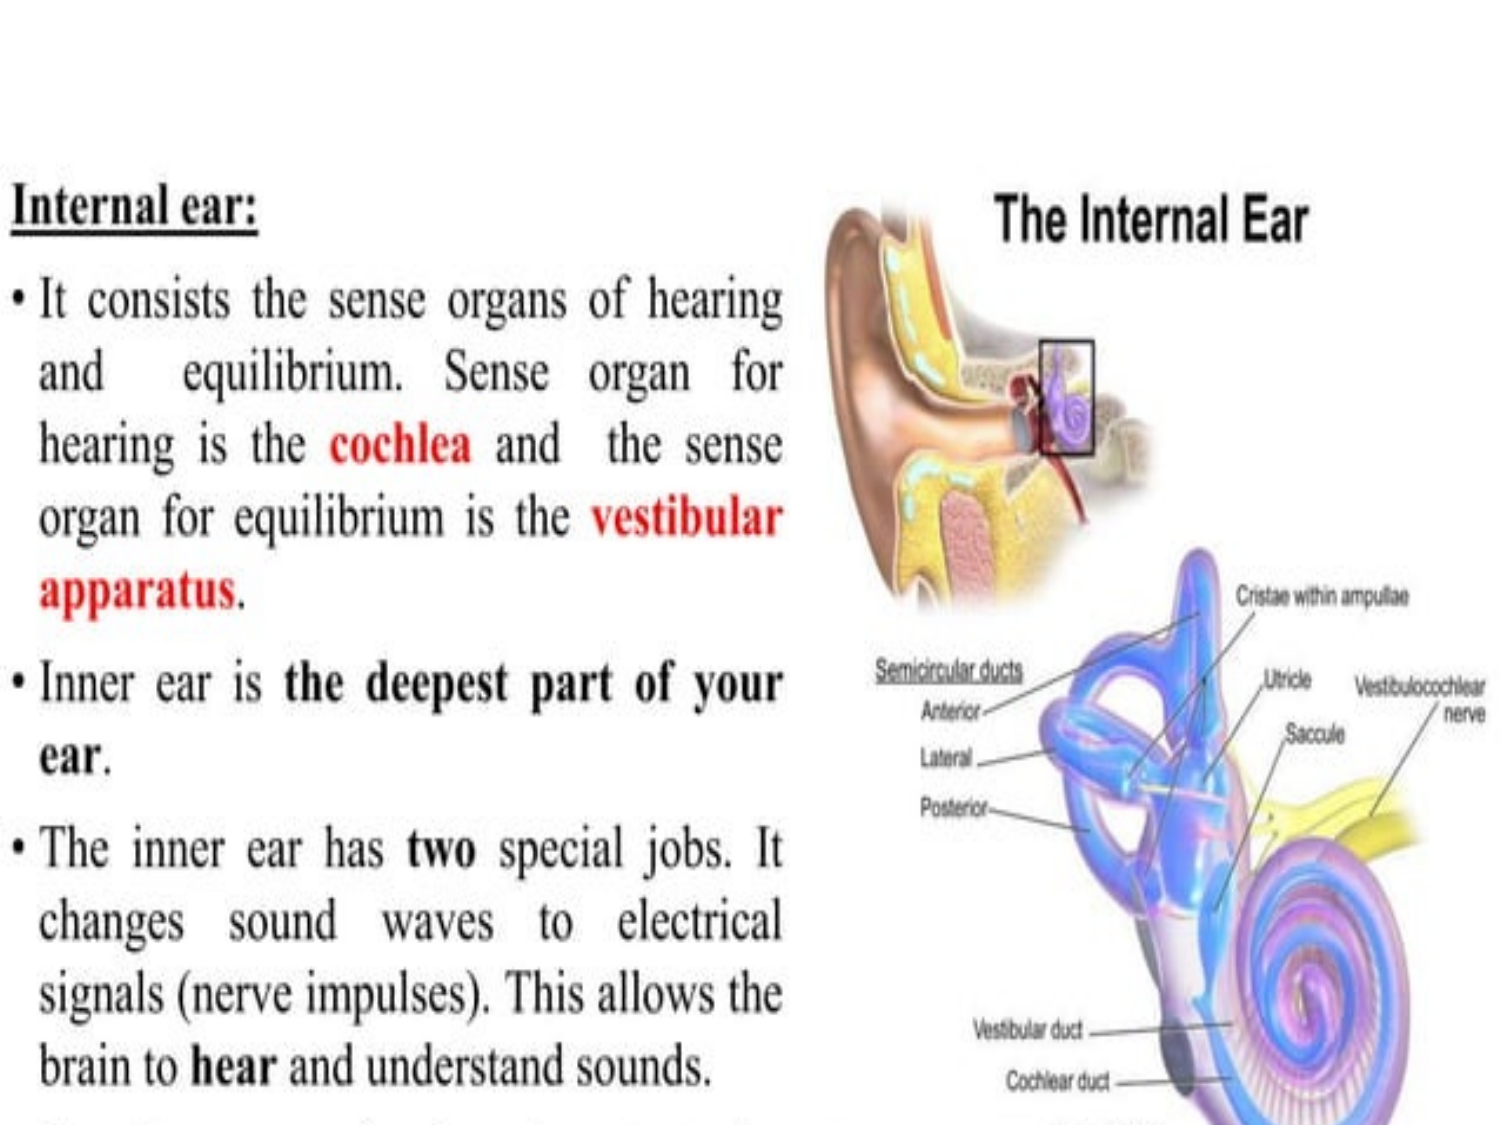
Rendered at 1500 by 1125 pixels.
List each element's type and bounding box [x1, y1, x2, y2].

picture [0, 139, 1500, 1125]
